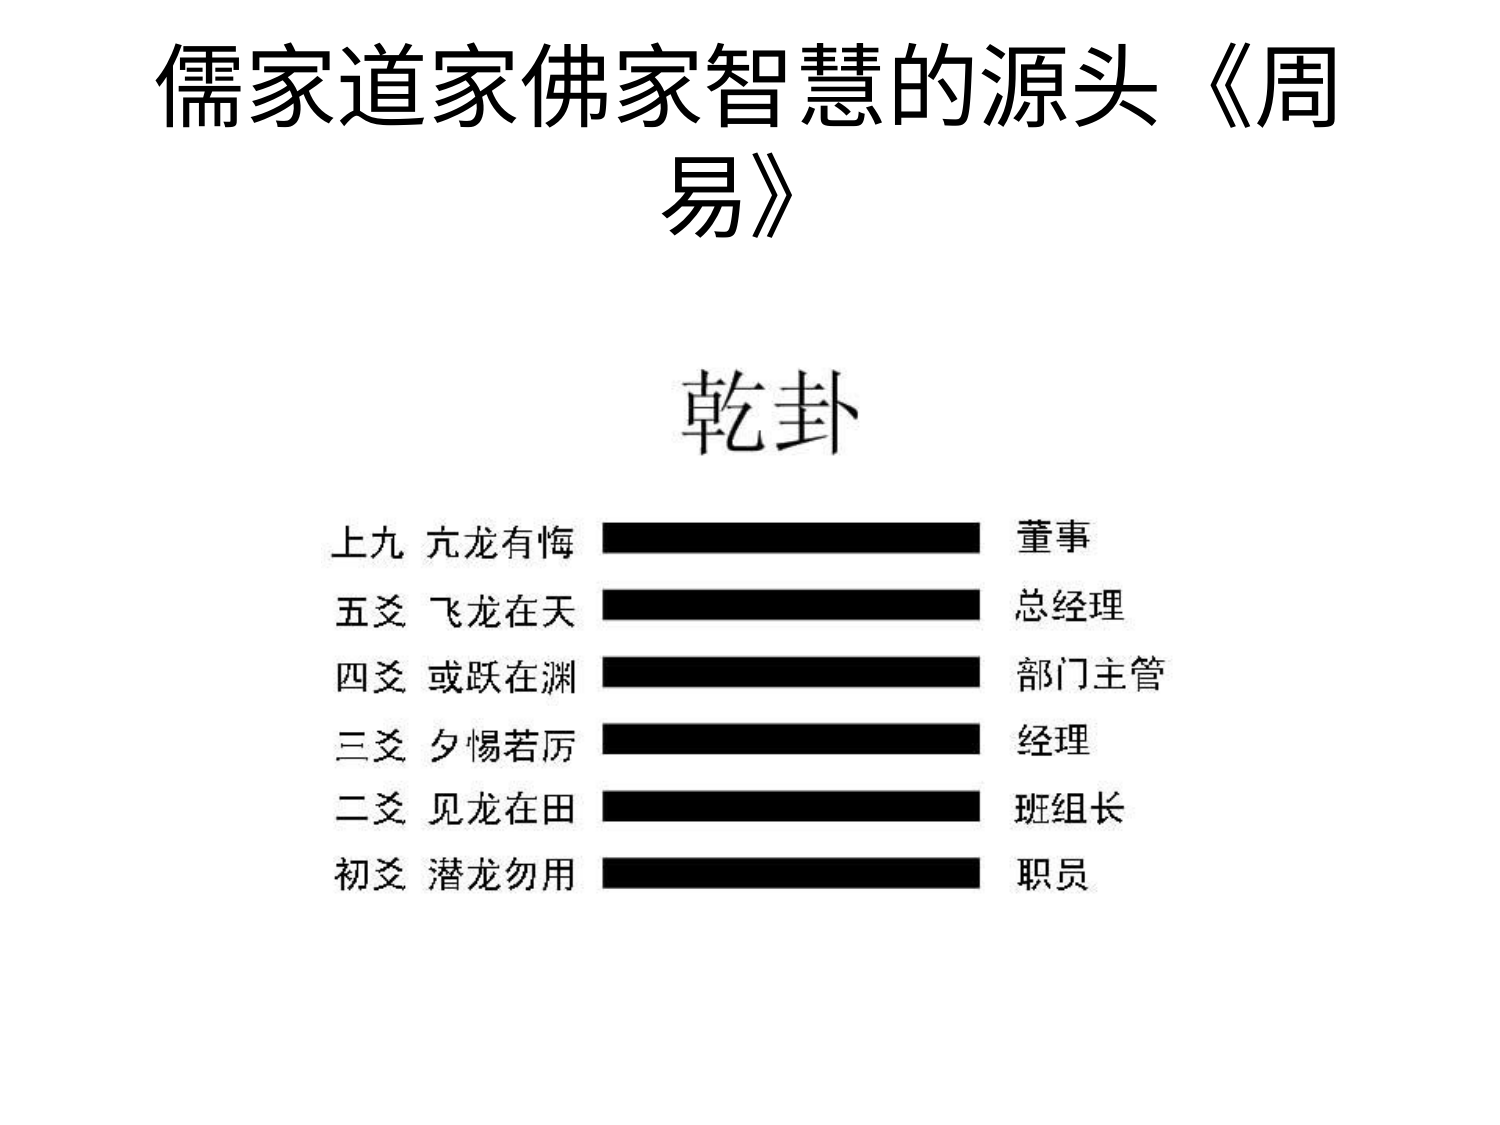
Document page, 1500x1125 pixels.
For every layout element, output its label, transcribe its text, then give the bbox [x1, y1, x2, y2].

title 儒家道家佛家智慧的源头《周易》 [75, 45, 1425, 233]
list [321, 342, 1179, 925]
